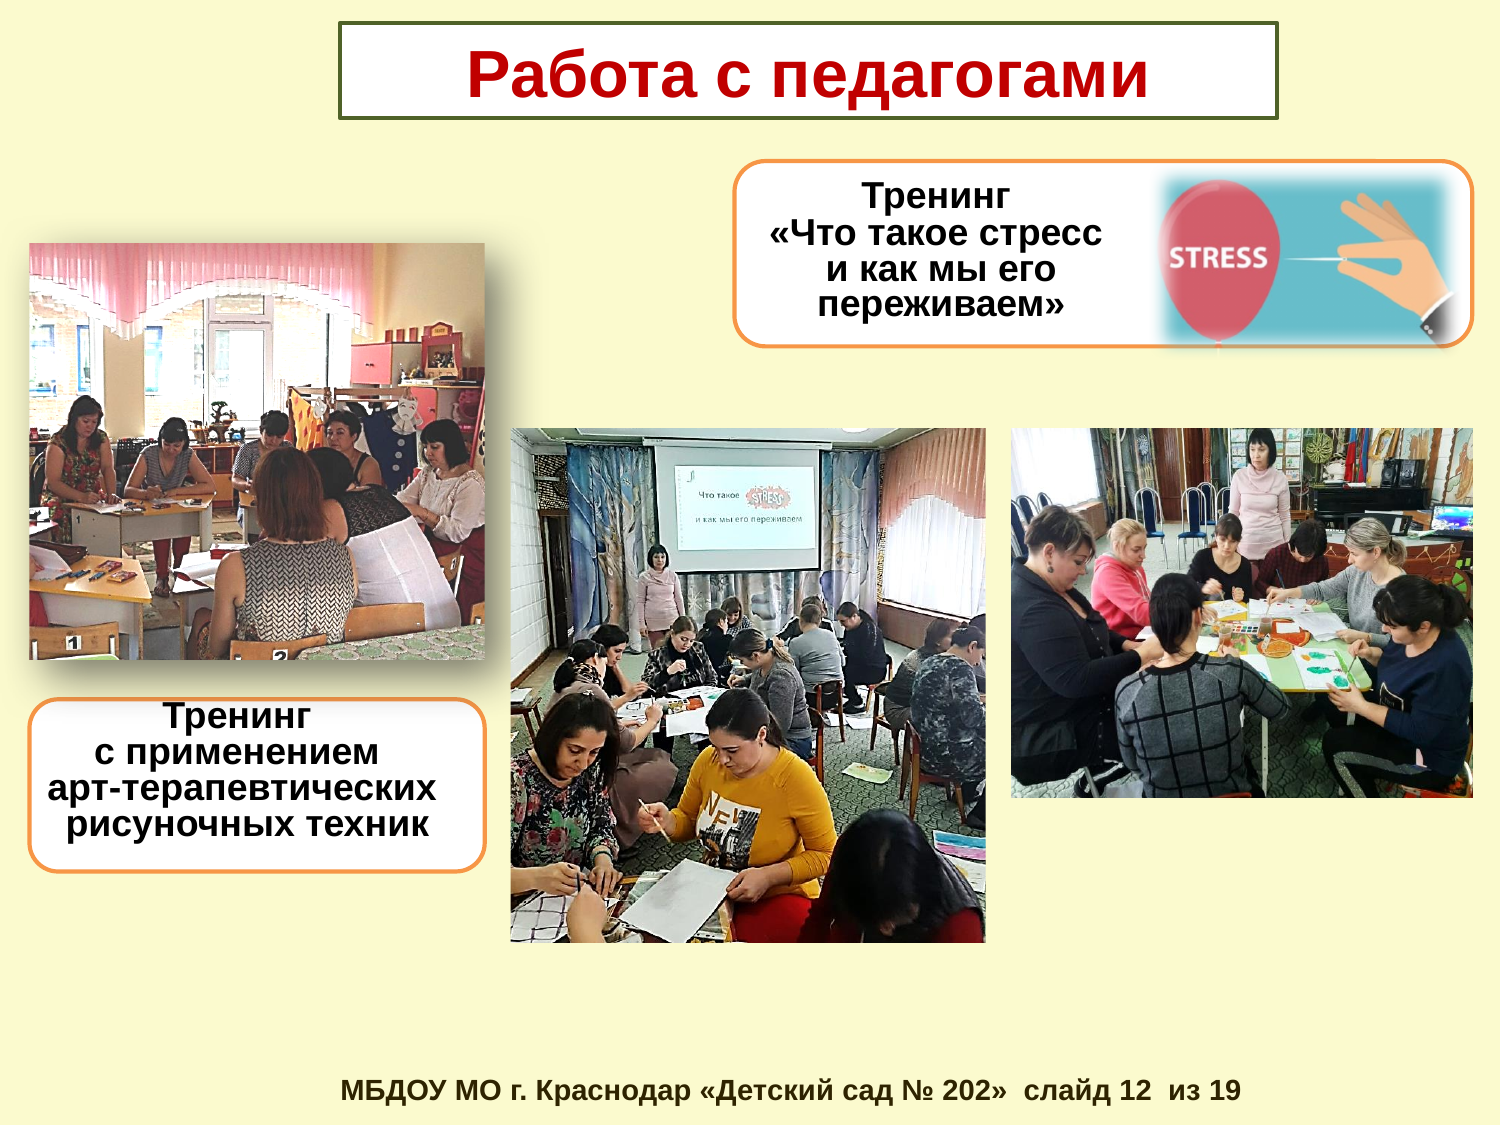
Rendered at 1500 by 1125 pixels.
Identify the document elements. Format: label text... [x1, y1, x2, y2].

picture [510, 428, 986, 943]
text_box [28, 851, 486, 874]
text_box Тренинг «Что такое стресс и как мы его переживаем» [734, 172, 1142, 332]
picture [1011, 428, 1473, 798]
picture [1147, 161, 1463, 362]
text_box МБДОУ МО г. Краснодар «Детский сад № 202» слайд 12 из 19 [325, 1064, 1266, 1115]
picture [29, 243, 485, 661]
text_box Тренинг с применением арт-терапевтических рисуночных техник [0, 692, 492, 851]
text_box [1467, 171, 1475, 337]
text_box Работа с педагогами [339, 23, 1278, 119]
text_box [736, 332, 1142, 349]
text_box [739, 158, 1376, 172]
